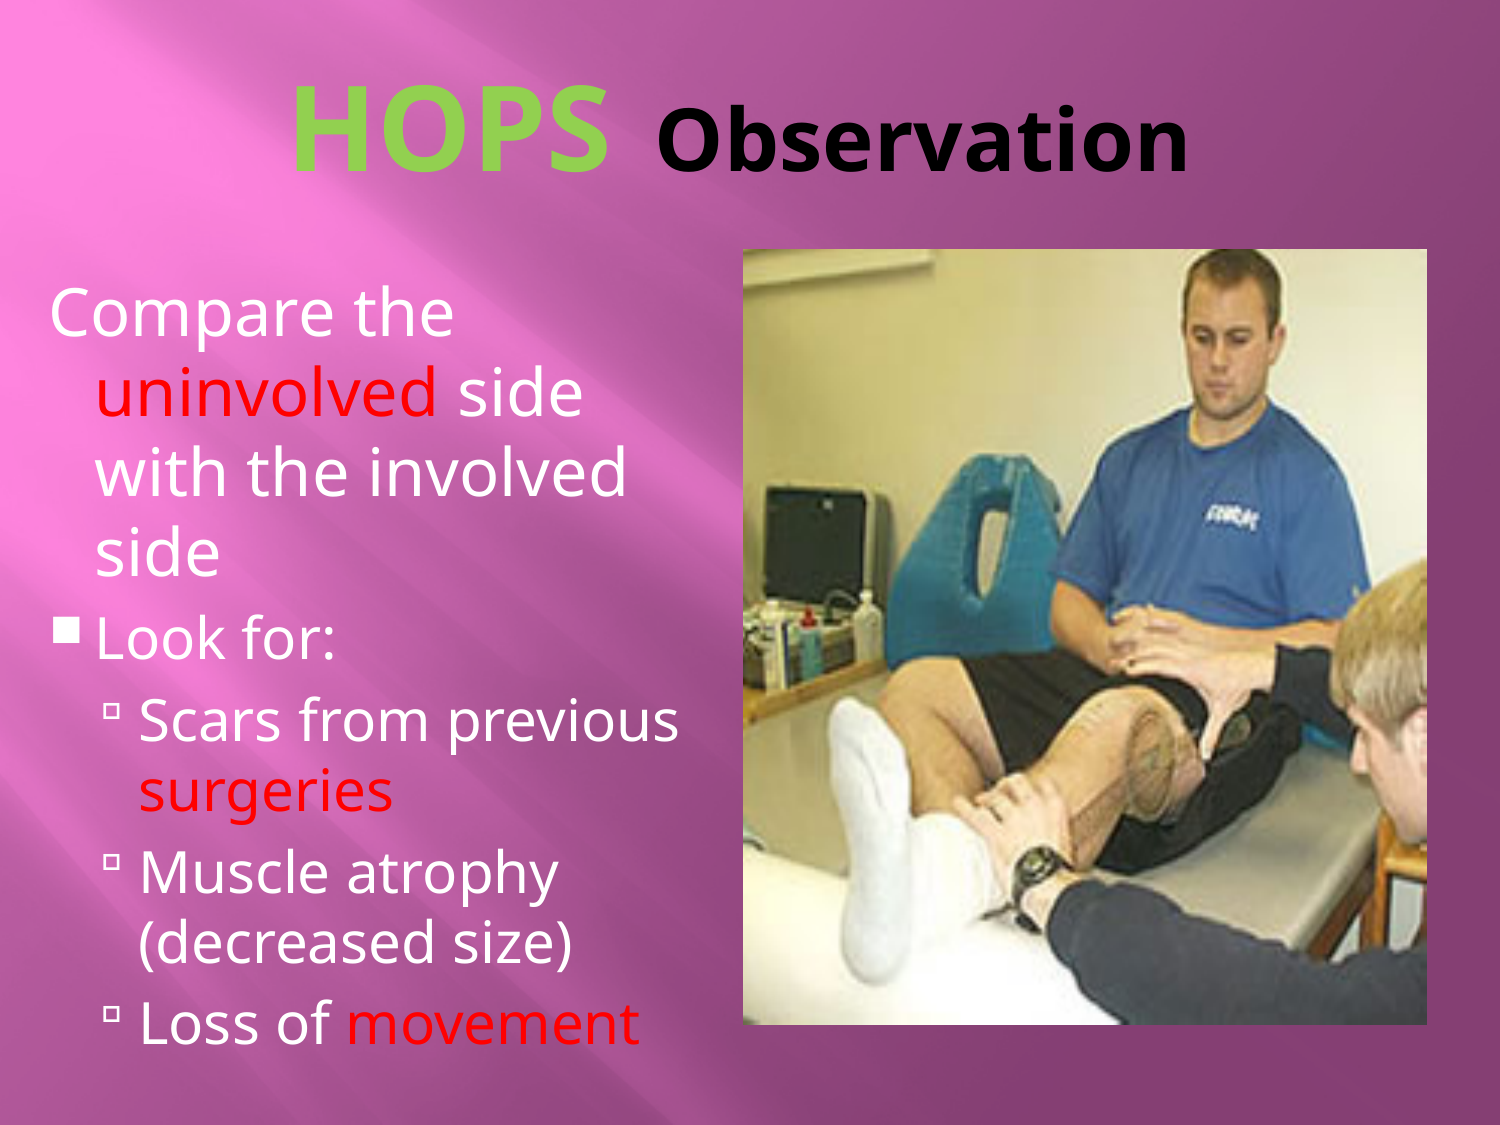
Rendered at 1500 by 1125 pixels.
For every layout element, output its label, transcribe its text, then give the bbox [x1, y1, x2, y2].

title HOPS Observation [75, 45, 1425, 262]
list Compare the uninvolved side with the involved side Look for: Scars from previous surgeries Muscle atrophy (decreased size) Loss of movement [0, 262, 743, 1005]
picture [743, 249, 1427, 1026]
